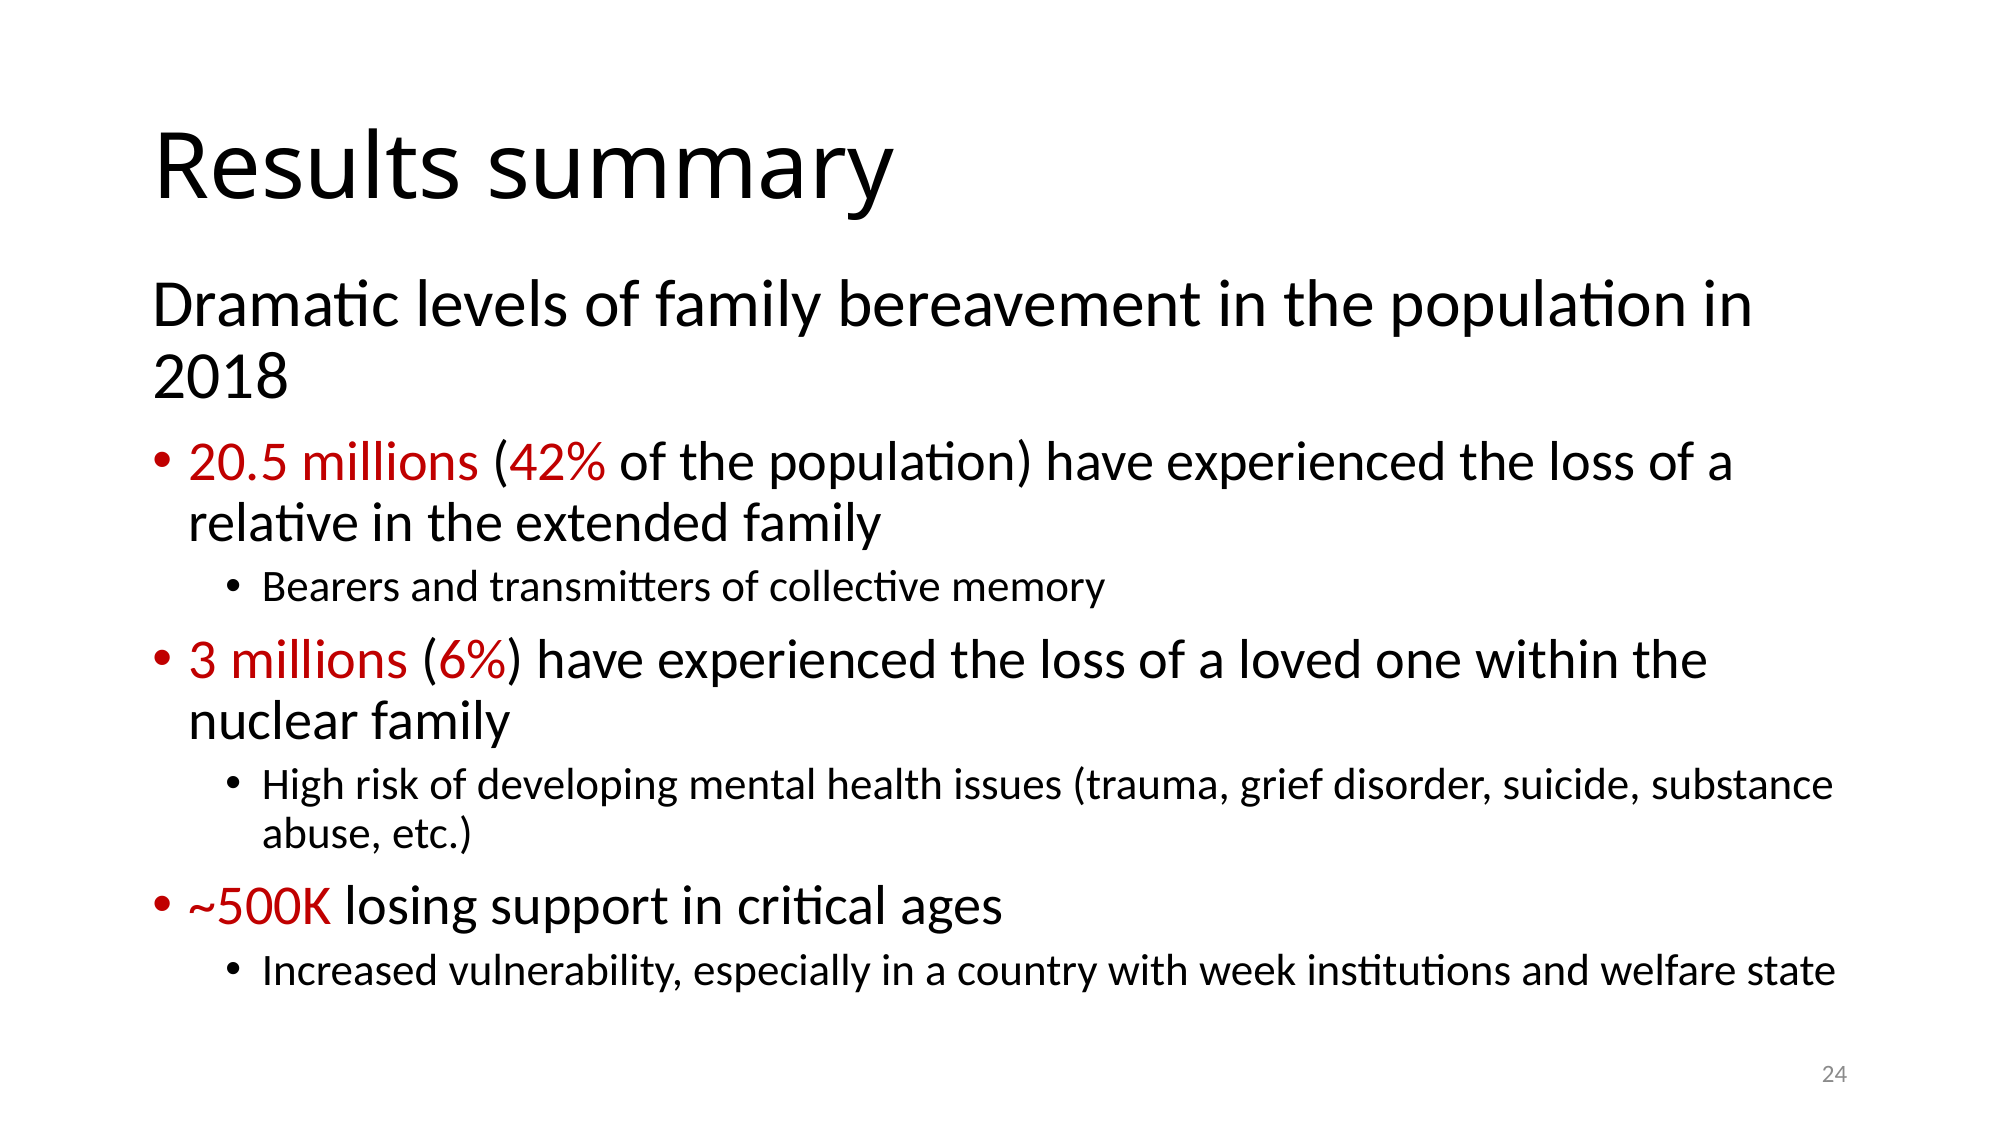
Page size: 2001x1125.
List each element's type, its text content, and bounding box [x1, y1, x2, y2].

list Dramatic levels of family bereavement in the population in 2018 20.5 millions (42% of the population) have experienced the loss of a relative in the extended family Bearers and transmitters of collective memory 3 millions (6%) have experienced the loss of a loved one within the nuclear family High risk of developing mental health issues (trauma, grief disorder, suicide, substance abuse, etc.) ~500K losing support in critical ages Increased vulnerability, especially in a country with week institutions and welfare state [137, 260, 1863, 1014]
slide_number 24 [1412, 1042, 1863, 1103]
title Results summary [137, 59, 1863, 260]
